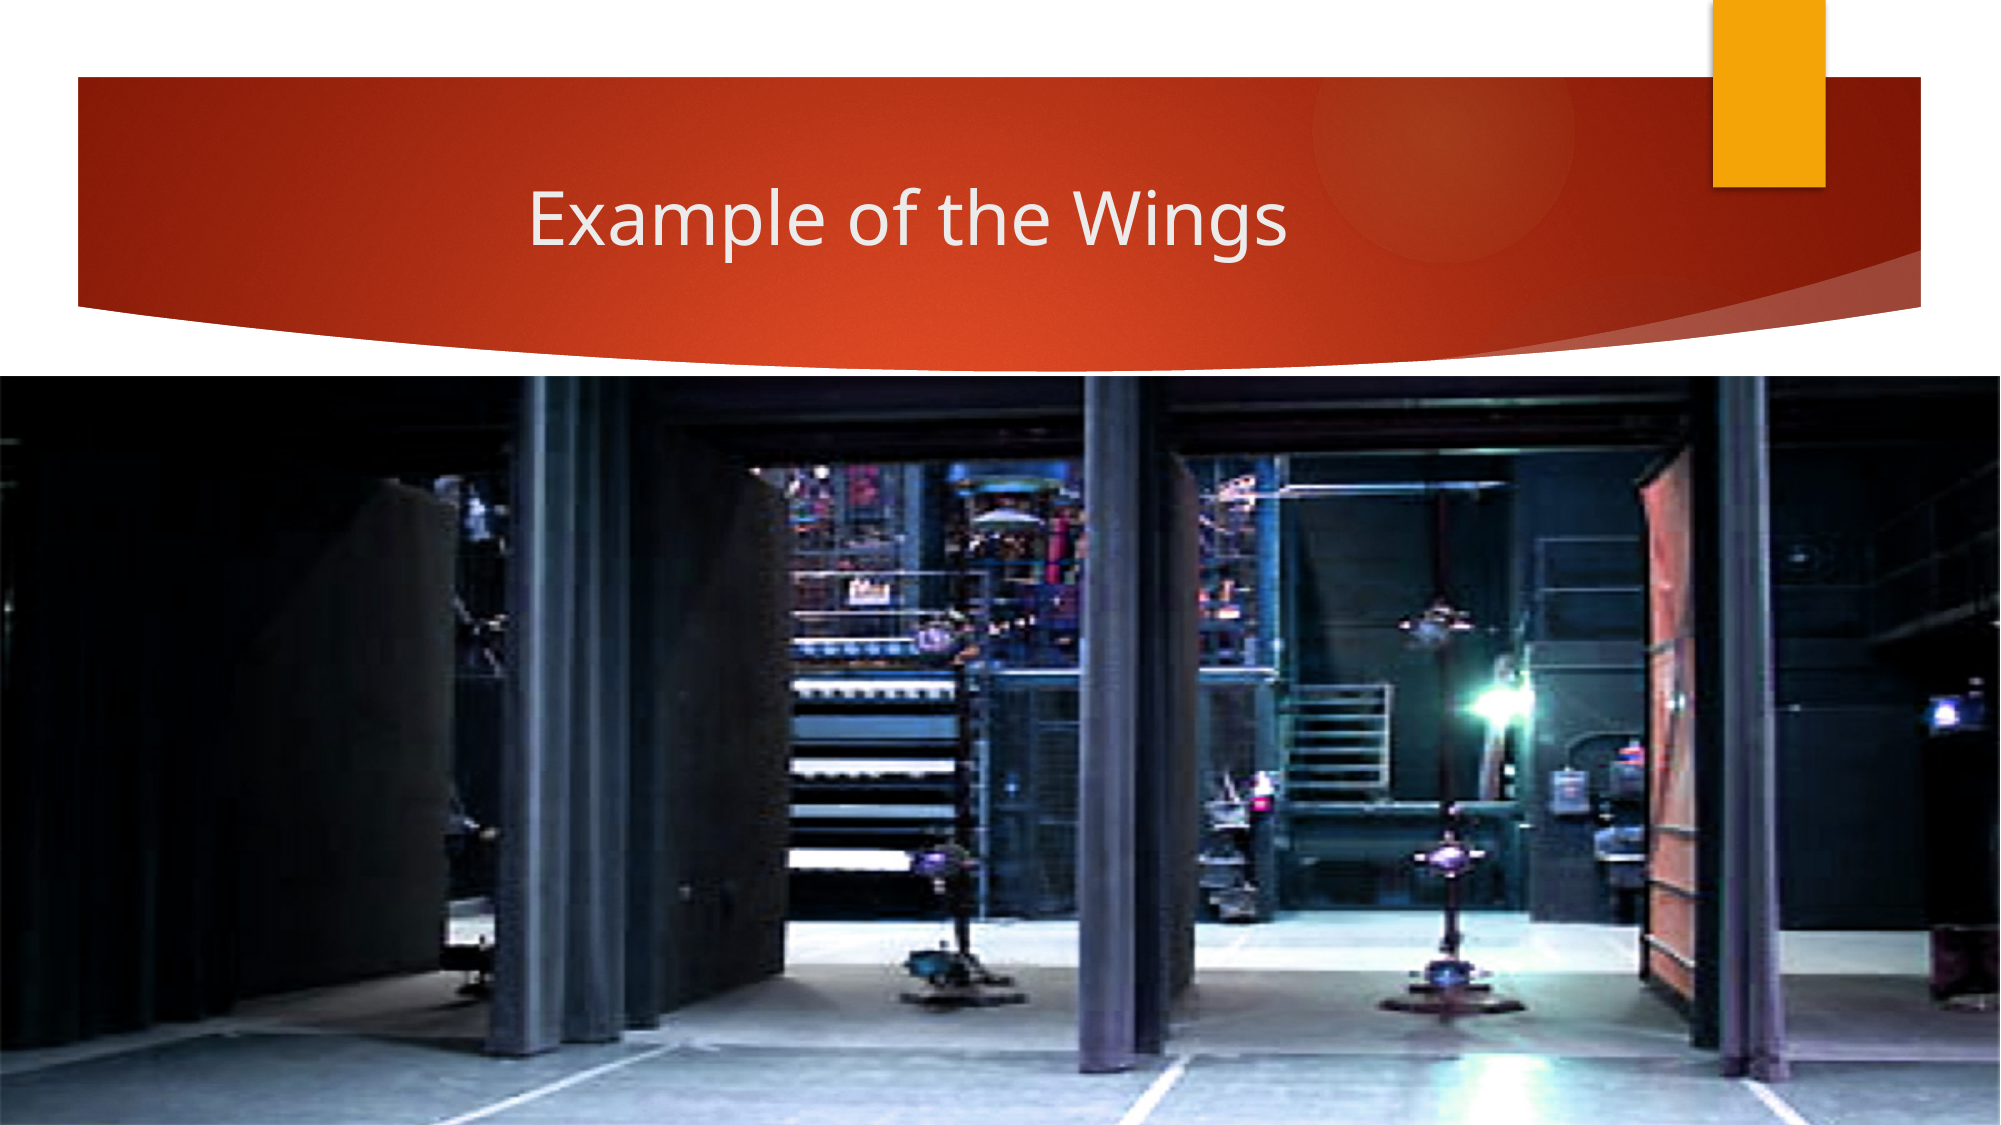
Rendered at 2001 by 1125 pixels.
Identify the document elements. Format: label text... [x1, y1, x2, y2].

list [0, 375, 2000, 1125]
title Example of the Wings [189, 155, 1627, 275]
